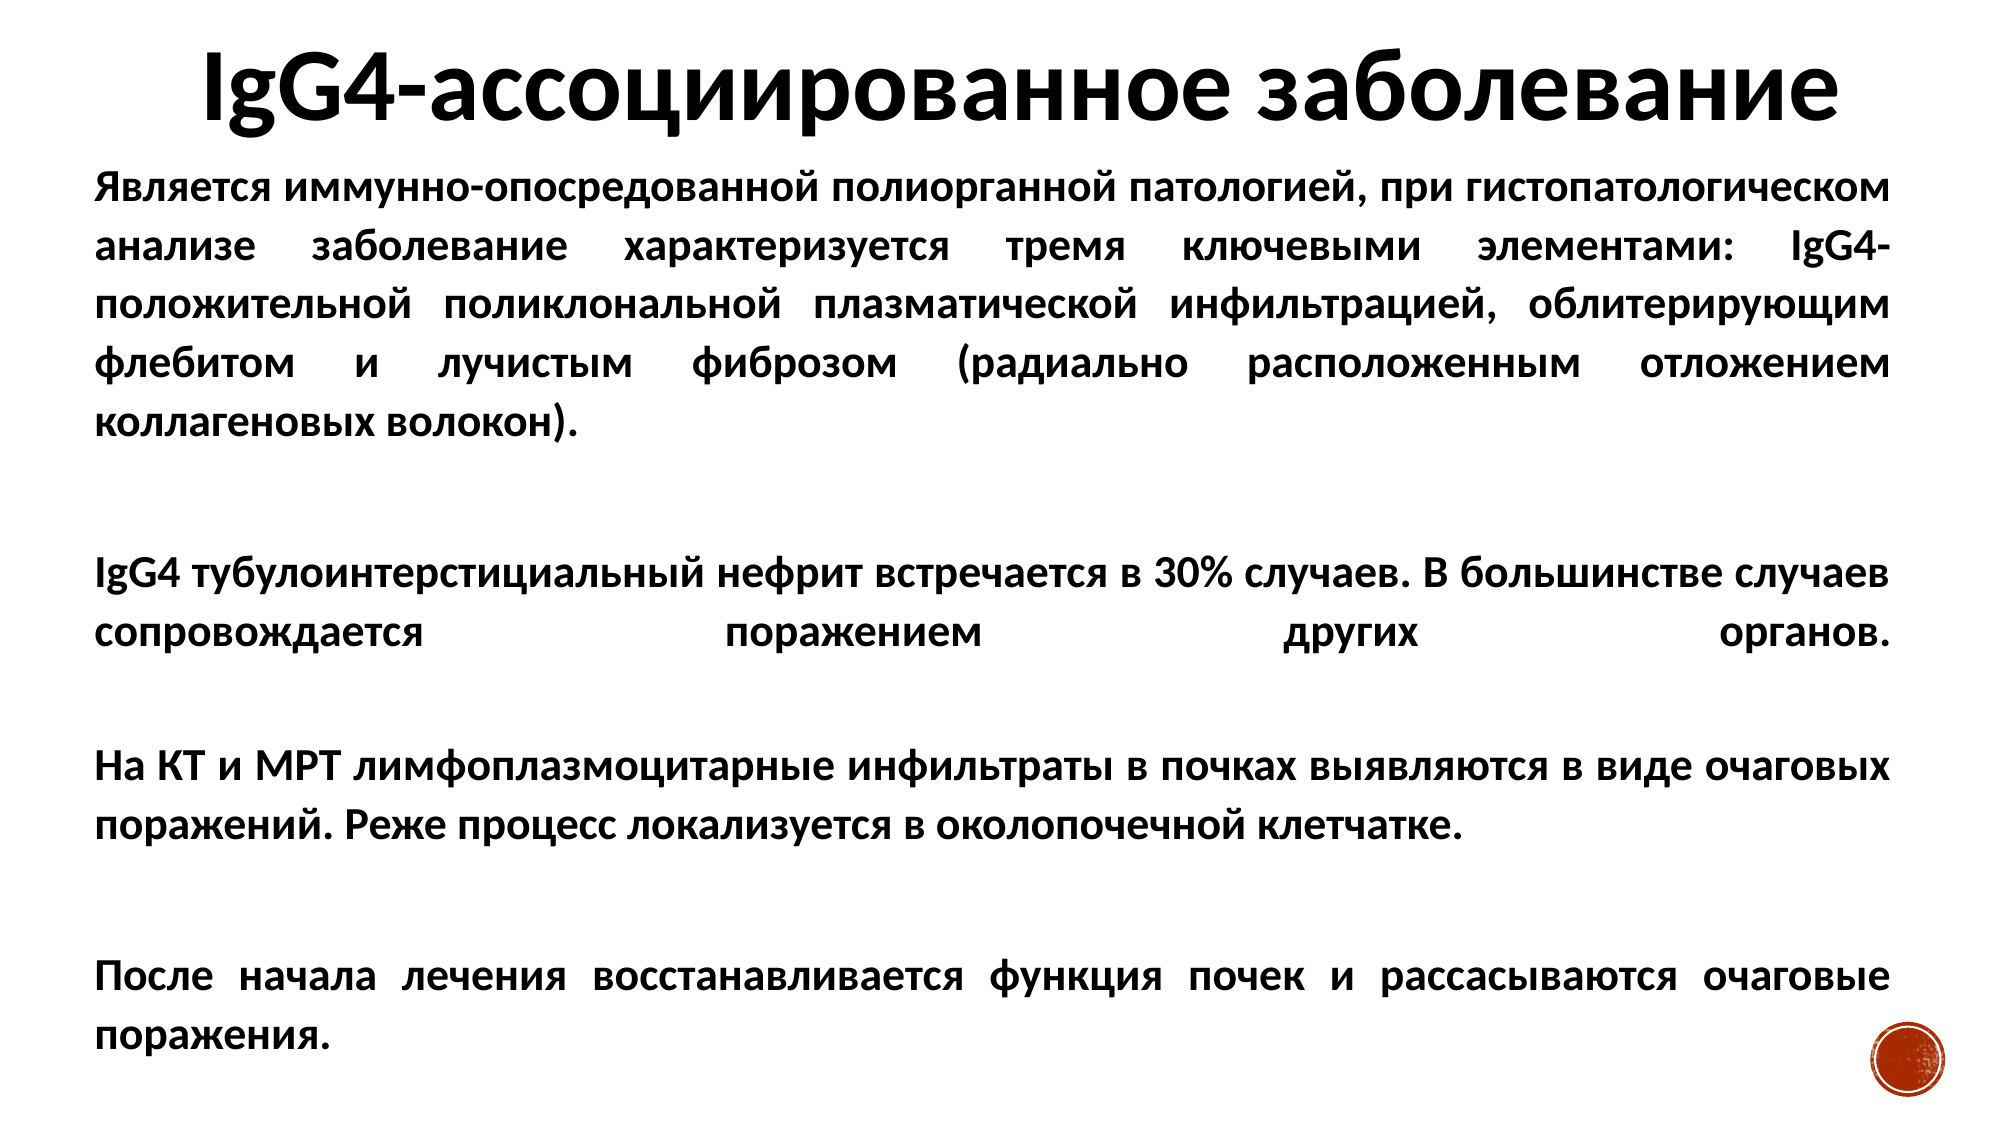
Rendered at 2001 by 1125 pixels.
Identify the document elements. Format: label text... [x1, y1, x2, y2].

text_box IgG4-ассоциированное заболевание [92, 0, 1950, 149]
text_box Является иммунно-опосредованной полиорганной патологией, при гистопатологическом анализе заболевание характеризуется тремя ключевыми элементами: IgG4-положительной поликлональной плазматической инфильтрацией, облитерирующим флебитом и лучистым фиброзом (радиально расположенным отложением коллагеновых волокон). IgG4 тубулоинтерстициальный нефрит встречается в 30% случаев. В большинстве случаев сопровождается поражением других органов. На КТ и МРТ лимфоплазмоцитарные инфильтраты в почках выявляются в виде очаговых поражений. Реже процесс локализуется в околопочечной клетчатке. После начала лечения восстанавливается функция почек и рассасываются очаговые поражения. [79, 144, 1907, 1066]
